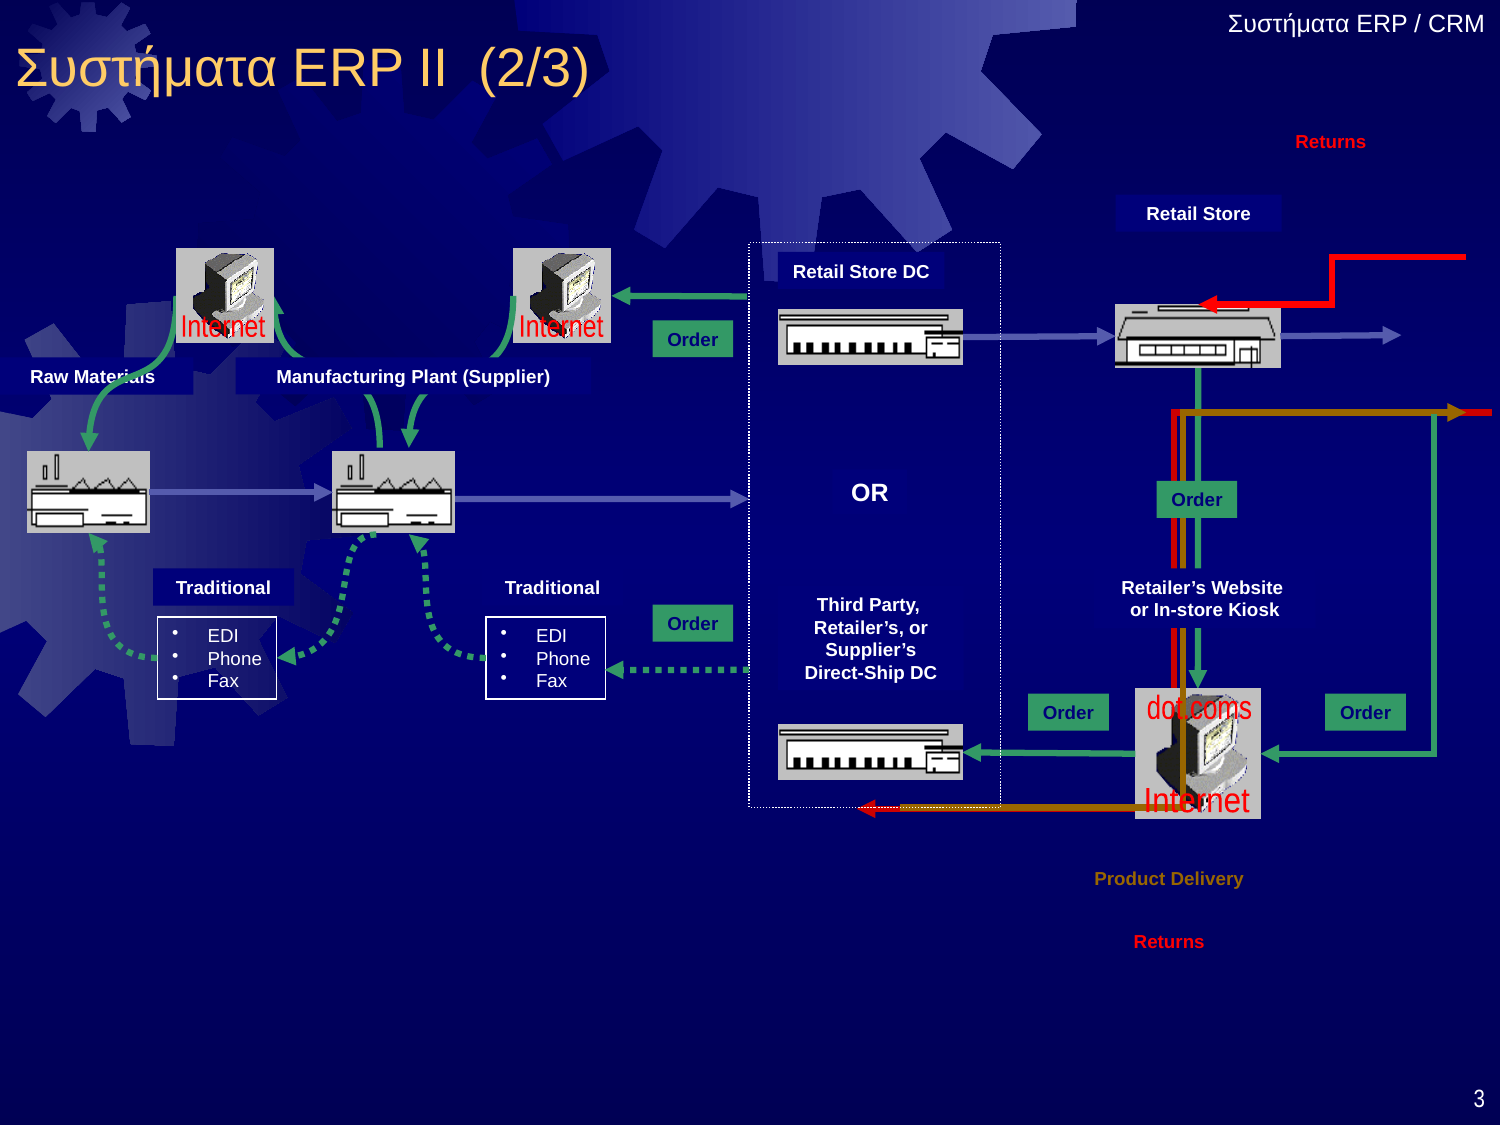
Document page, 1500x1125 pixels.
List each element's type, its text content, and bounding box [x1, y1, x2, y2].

title Συστήματα ERP II (2/3) [0, 24, 1500, 138]
slide_number 3 [1187, 1074, 1500, 1125]
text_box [0, 122, 1492, 960]
